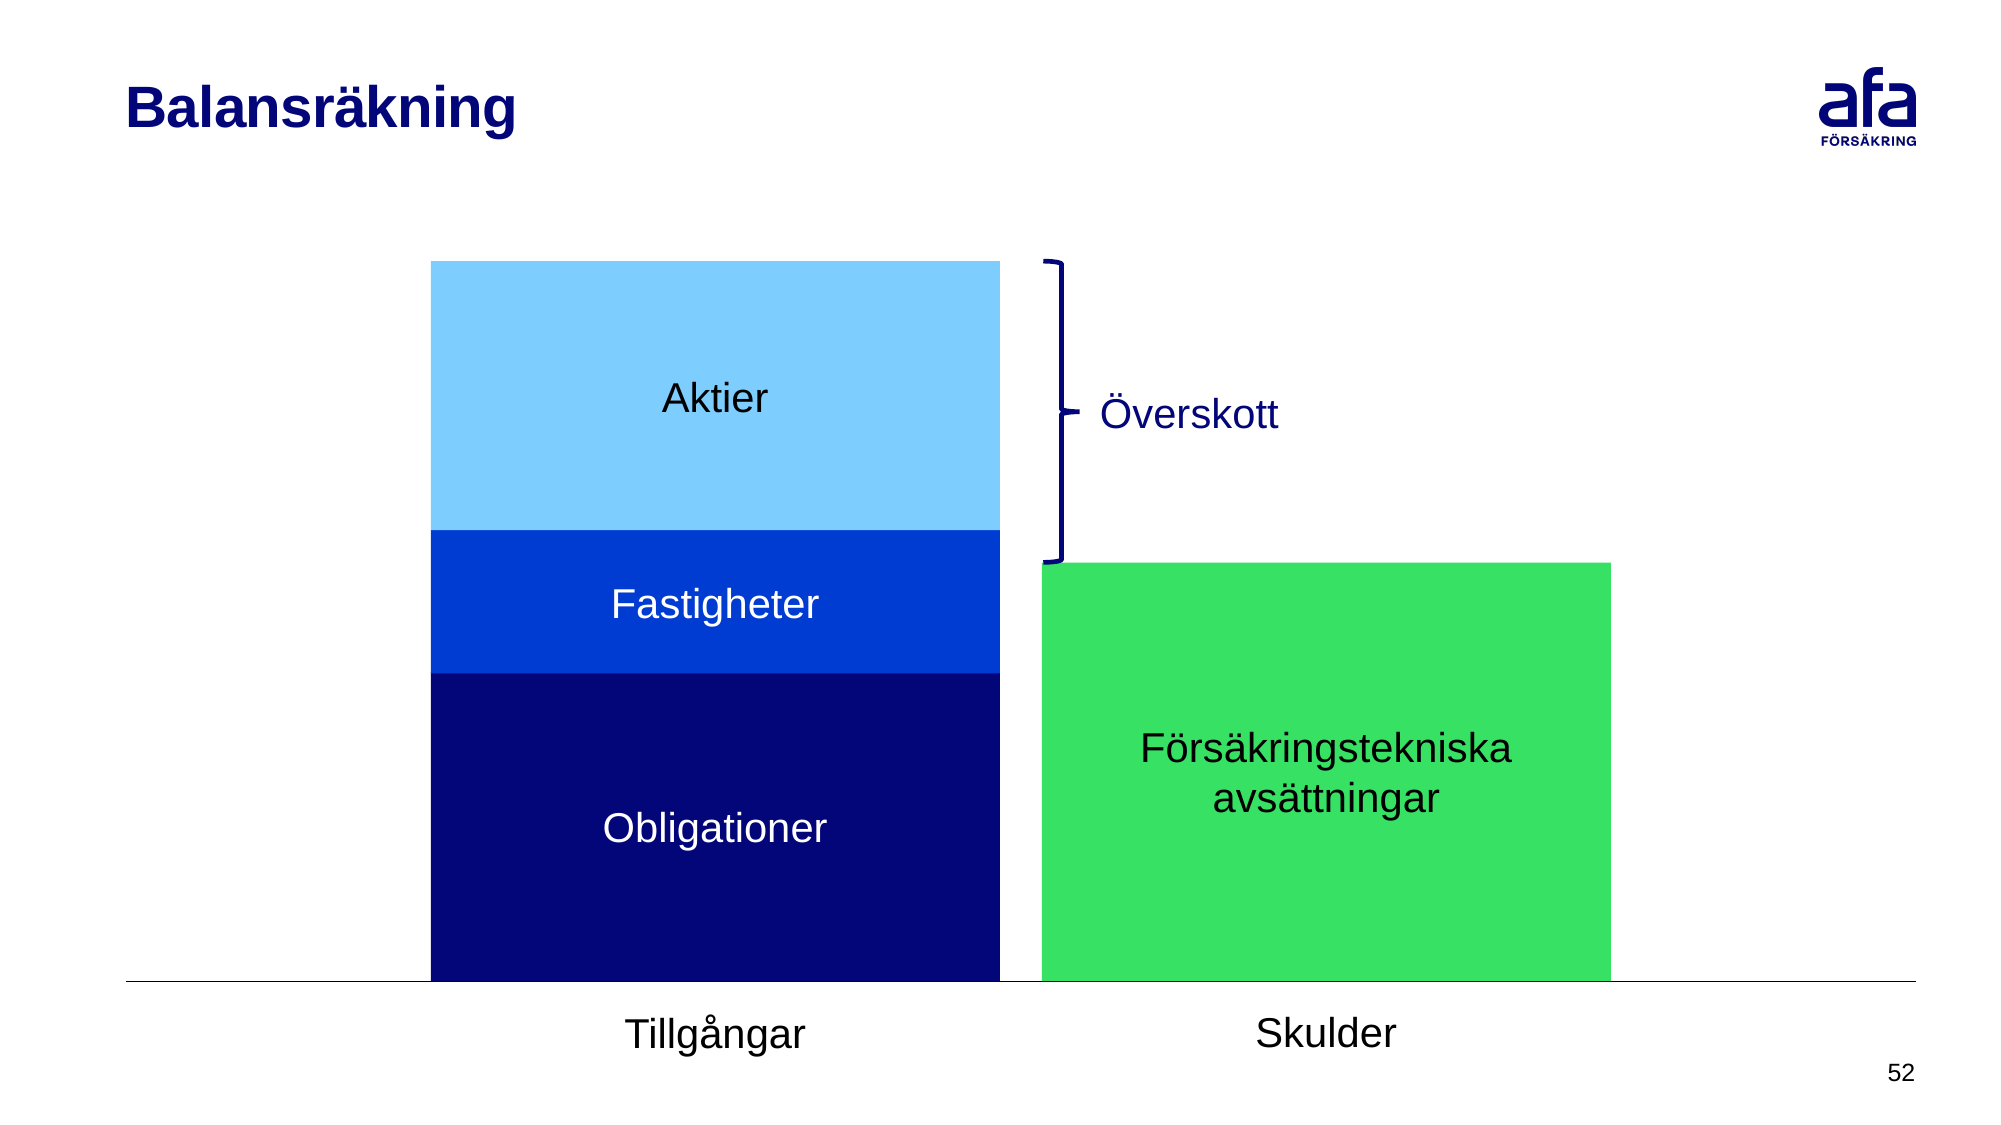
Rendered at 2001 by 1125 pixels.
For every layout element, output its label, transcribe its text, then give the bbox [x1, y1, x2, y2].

text_box [430, 260, 1001, 531]
text_box Överskott [1099, 386, 1279, 437]
slide_number 52 [1803, 1056, 1916, 1087]
text_box Fastigheter [610, 576, 821, 627]
text_box [430, 531, 1001, 674]
picture [1819, 67, 1916, 146]
text_box Obligationer [602, 801, 829, 852]
text_box [430, 674, 1001, 981]
text_box Aktier [661, 370, 769, 421]
text_box [1041, 561, 1612, 981]
title Balansräkning [125, 69, 1764, 238]
text_box Försäkringstekniska avsättningar [1140, 721, 1513, 822]
text_box [1043, 260, 1080, 563]
text_box Skulder [1255, 1005, 1398, 1056]
text_box Tillgångar [624, 1006, 807, 1057]
